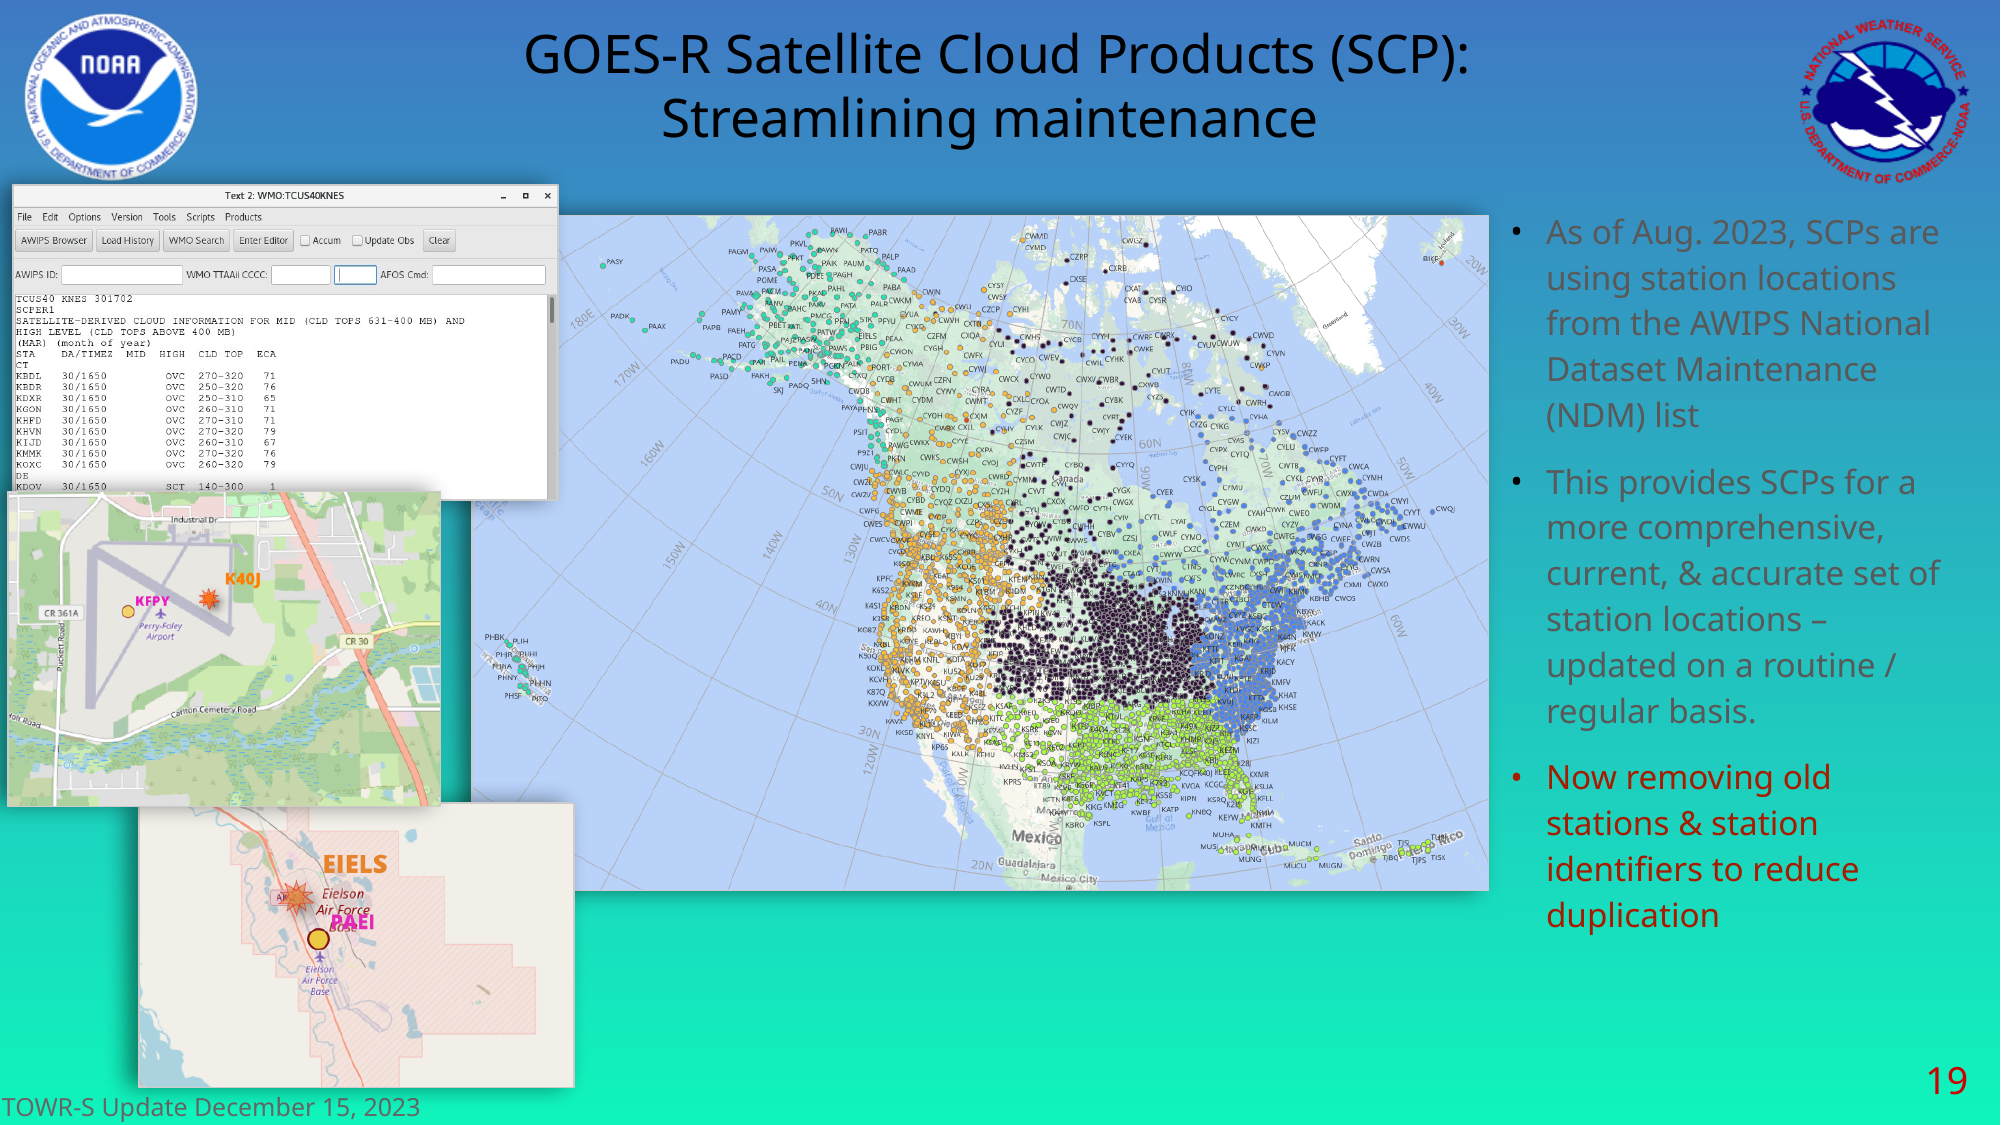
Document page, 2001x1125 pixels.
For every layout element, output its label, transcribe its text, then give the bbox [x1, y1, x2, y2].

picture [23, 12, 200, 183]
picture [8, 185, 1488, 1087]
slide_number ‹#› [1891, 1052, 1984, 1113]
list As of Aug. 2023, SCPs are using station locations from the AWIPS National Dataset Maintenance (NDM) list This provides SCPs for a more comprehensive, current, & accurate set of station locations – updated on a routine / regular basis. Now removing old stations & station identifiers to reduce duplication [1474, 197, 1974, 1027]
picture [1794, 12, 1975, 189]
title GOES-R Satellite Cloud Products (SCP): Streamlining maintenance [200, 12, 1794, 156]
